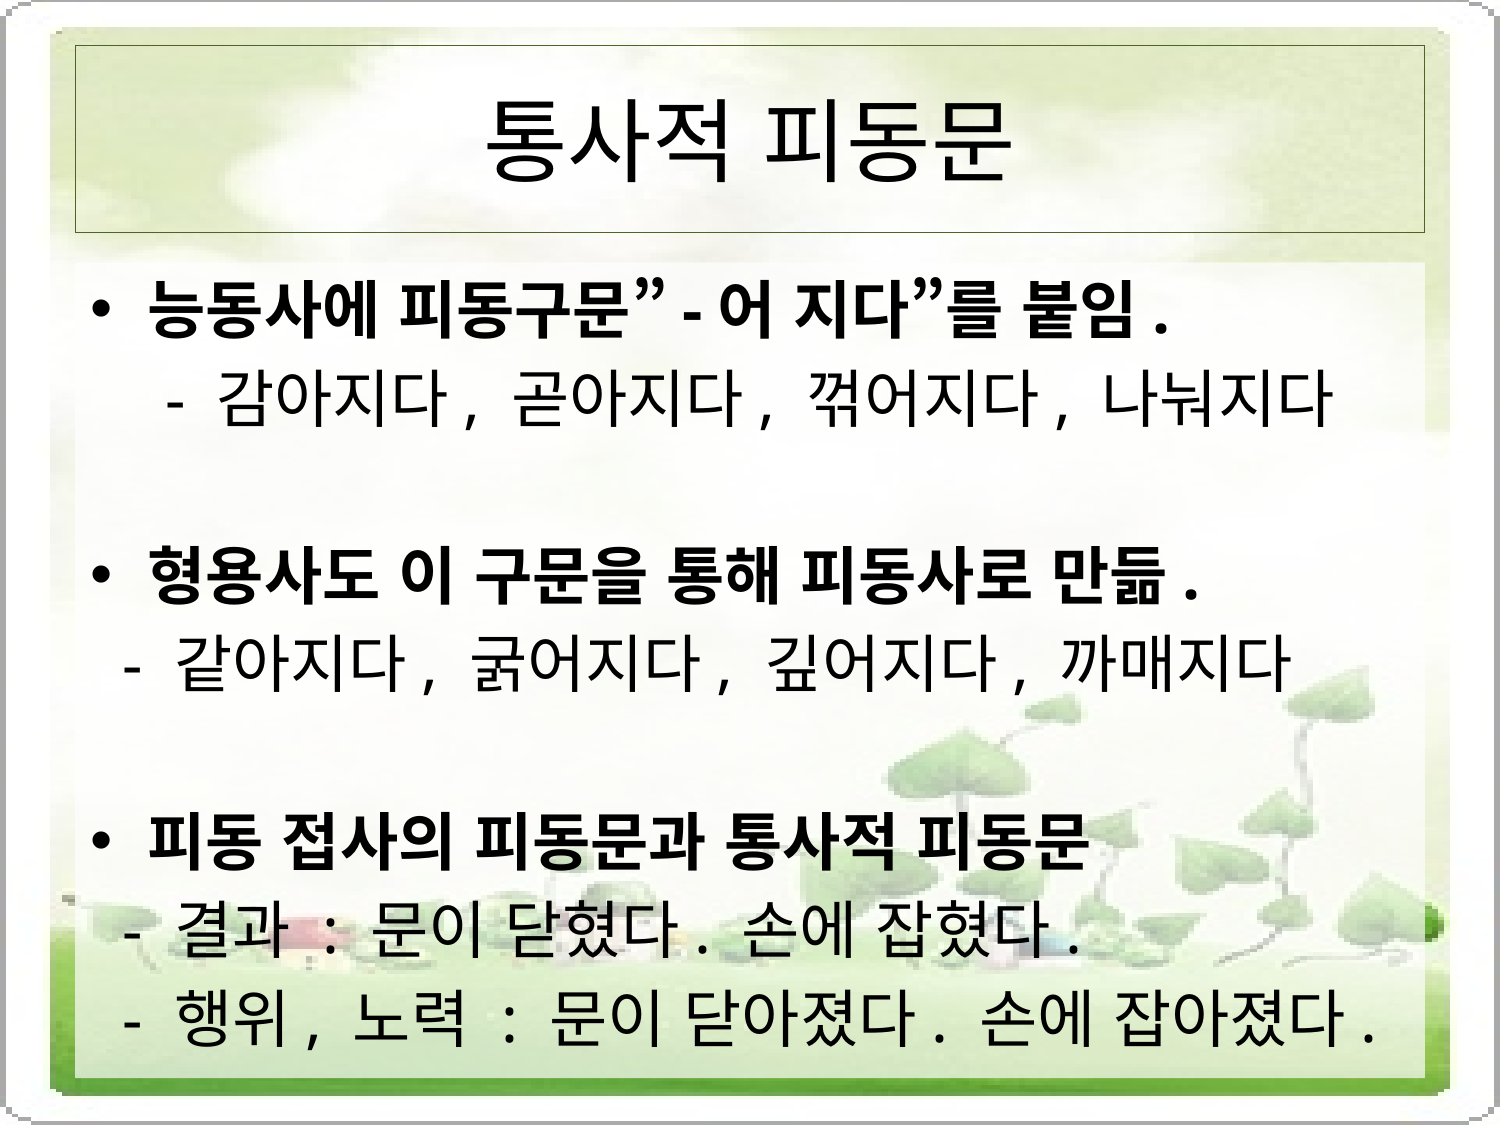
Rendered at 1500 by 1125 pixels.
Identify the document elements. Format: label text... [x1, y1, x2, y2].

picture [0, 0, 1500, 1125]
list 능동사에 피동구문”-어 지다”를 붙임. - 감아지다, 곧아지다, 꺾어지다, 나눠지다 형용사도 이 구문을 통해 피동사로 만듦. - 같아지다, 굵어지다, 깊어지다, 까매지다 피동 접사의 피동문과 통사적 피동문 - 결과 : 문이 닫혔다. 손에 잡혔다. - 행위, 노력 : 문이 닫아졌다. 손에 잡아졌다. [75, 262, 1425, 1079]
title 통사적 피동문 [75, 45, 1425, 233]
